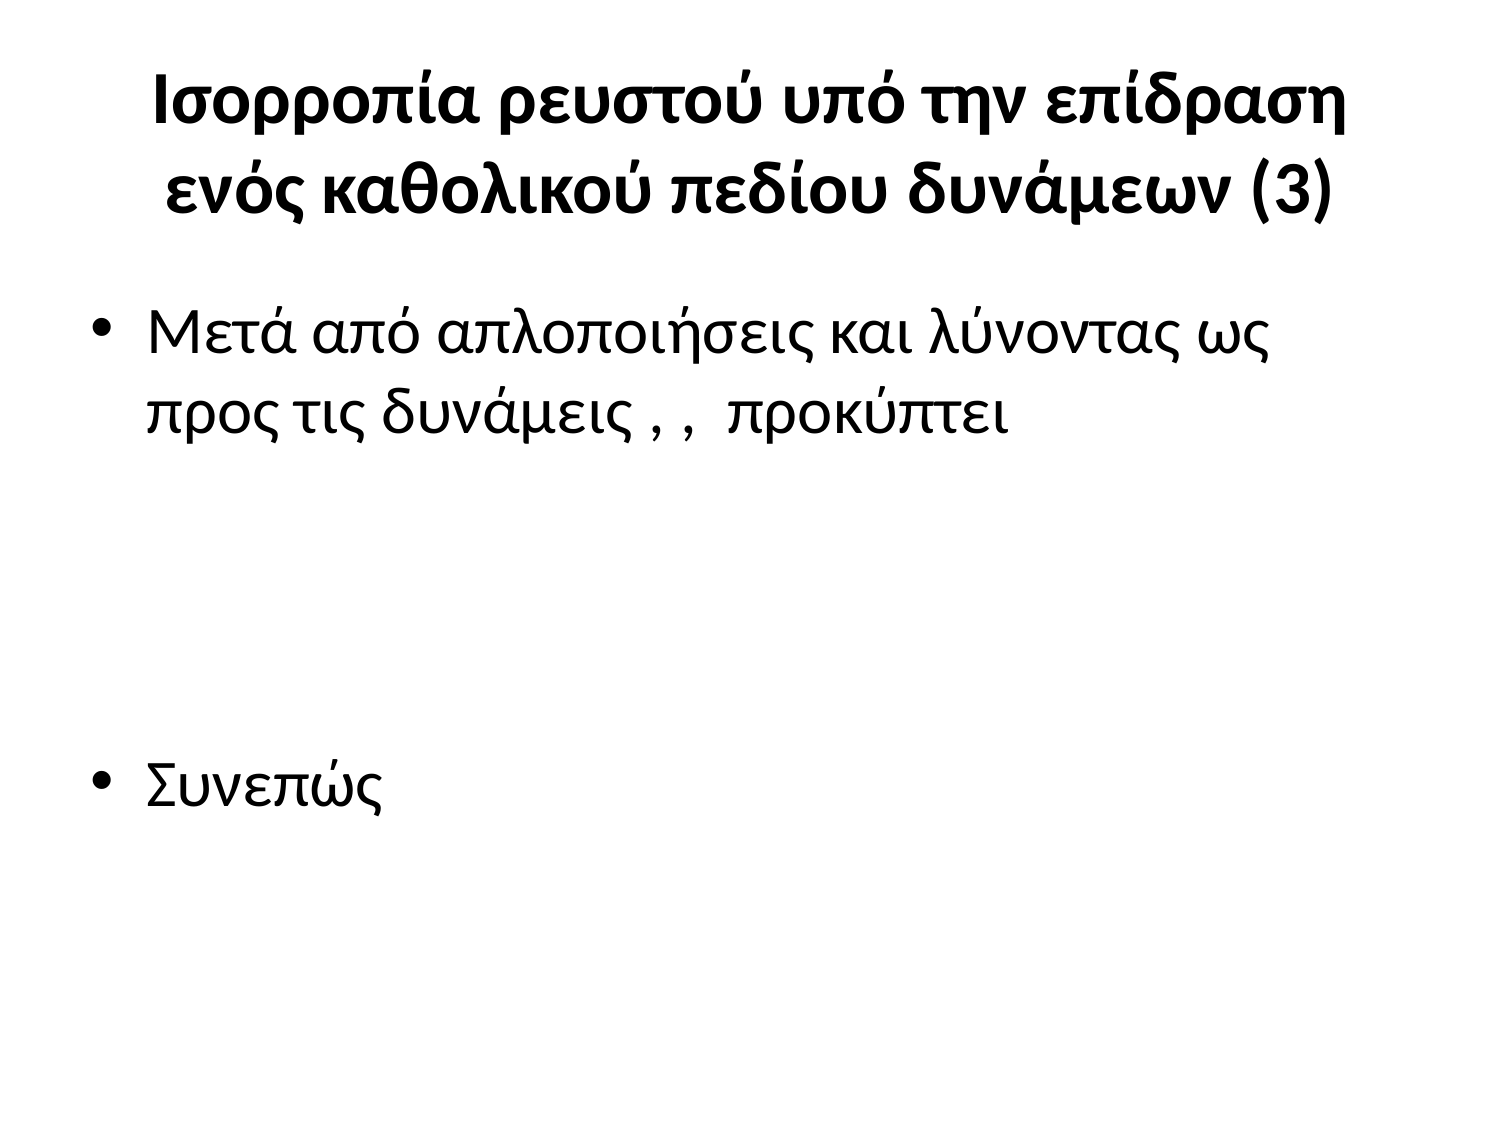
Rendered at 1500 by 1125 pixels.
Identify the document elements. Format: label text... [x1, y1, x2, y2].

title Ισορροπία ρευστού υπό την επίδραση ενός καθολικού πεδίου δυνάμεων (3) [75, 45, 1425, 233]
